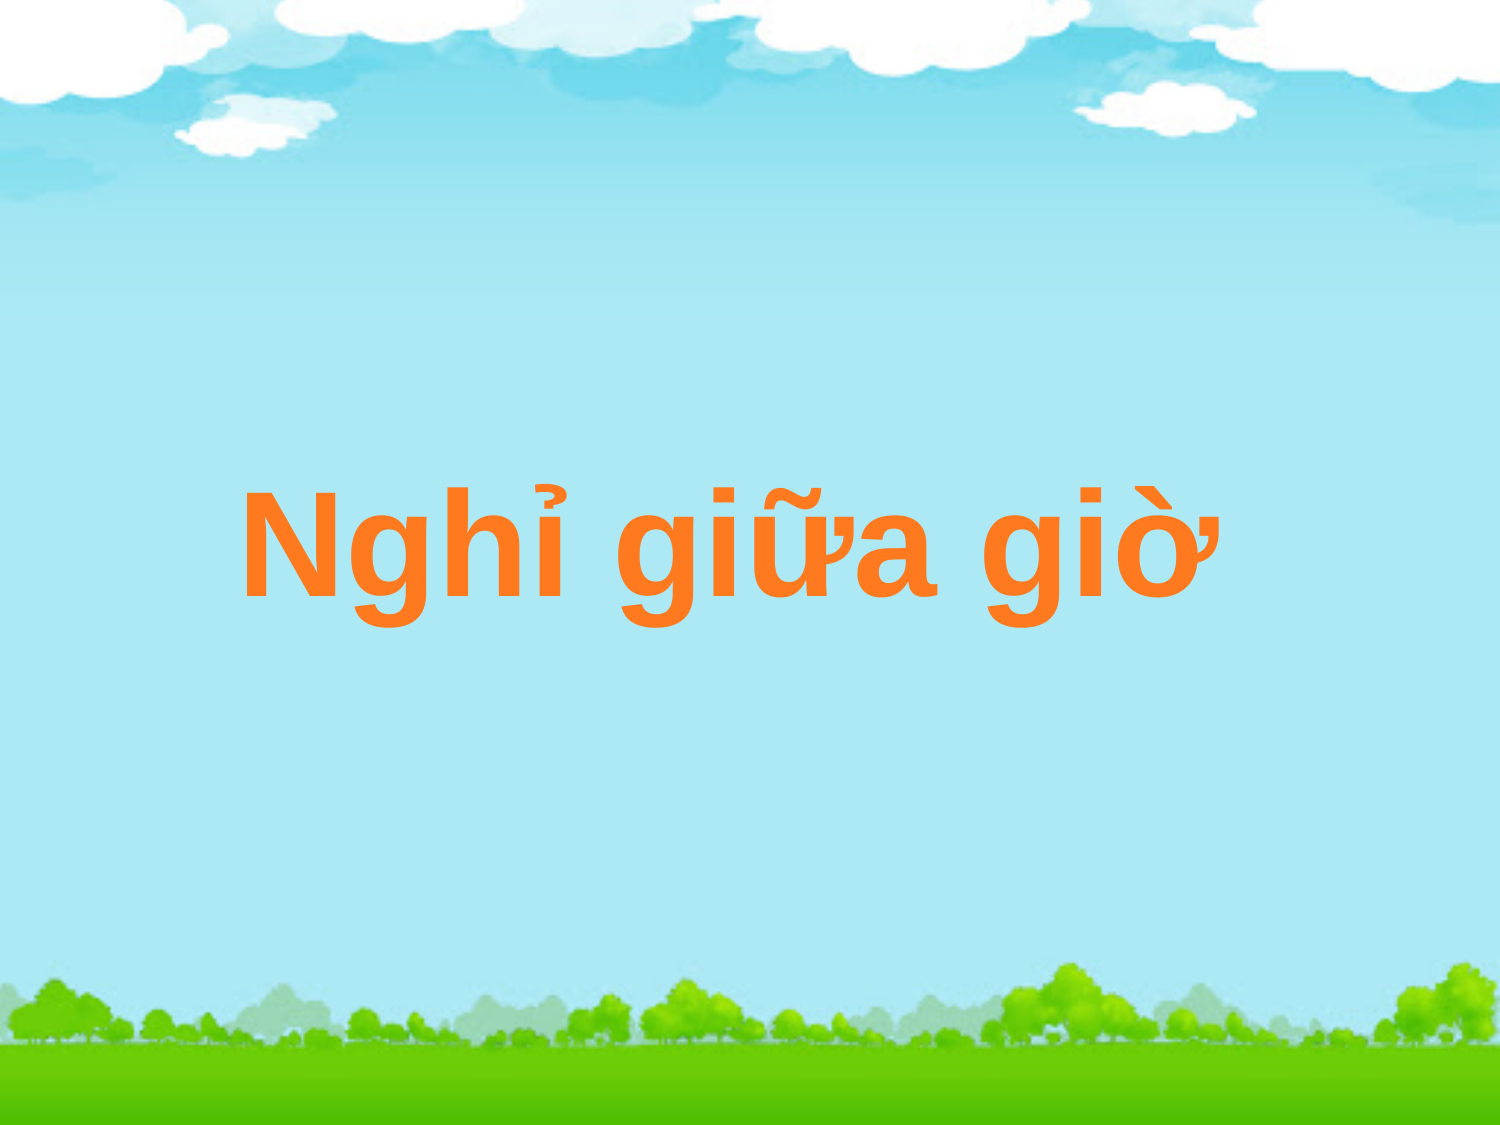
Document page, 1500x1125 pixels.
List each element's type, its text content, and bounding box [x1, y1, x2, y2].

picture [0, 0, 1500, 1125]
text_box Nghỉ giữa giờ [222, 438, 1278, 634]
